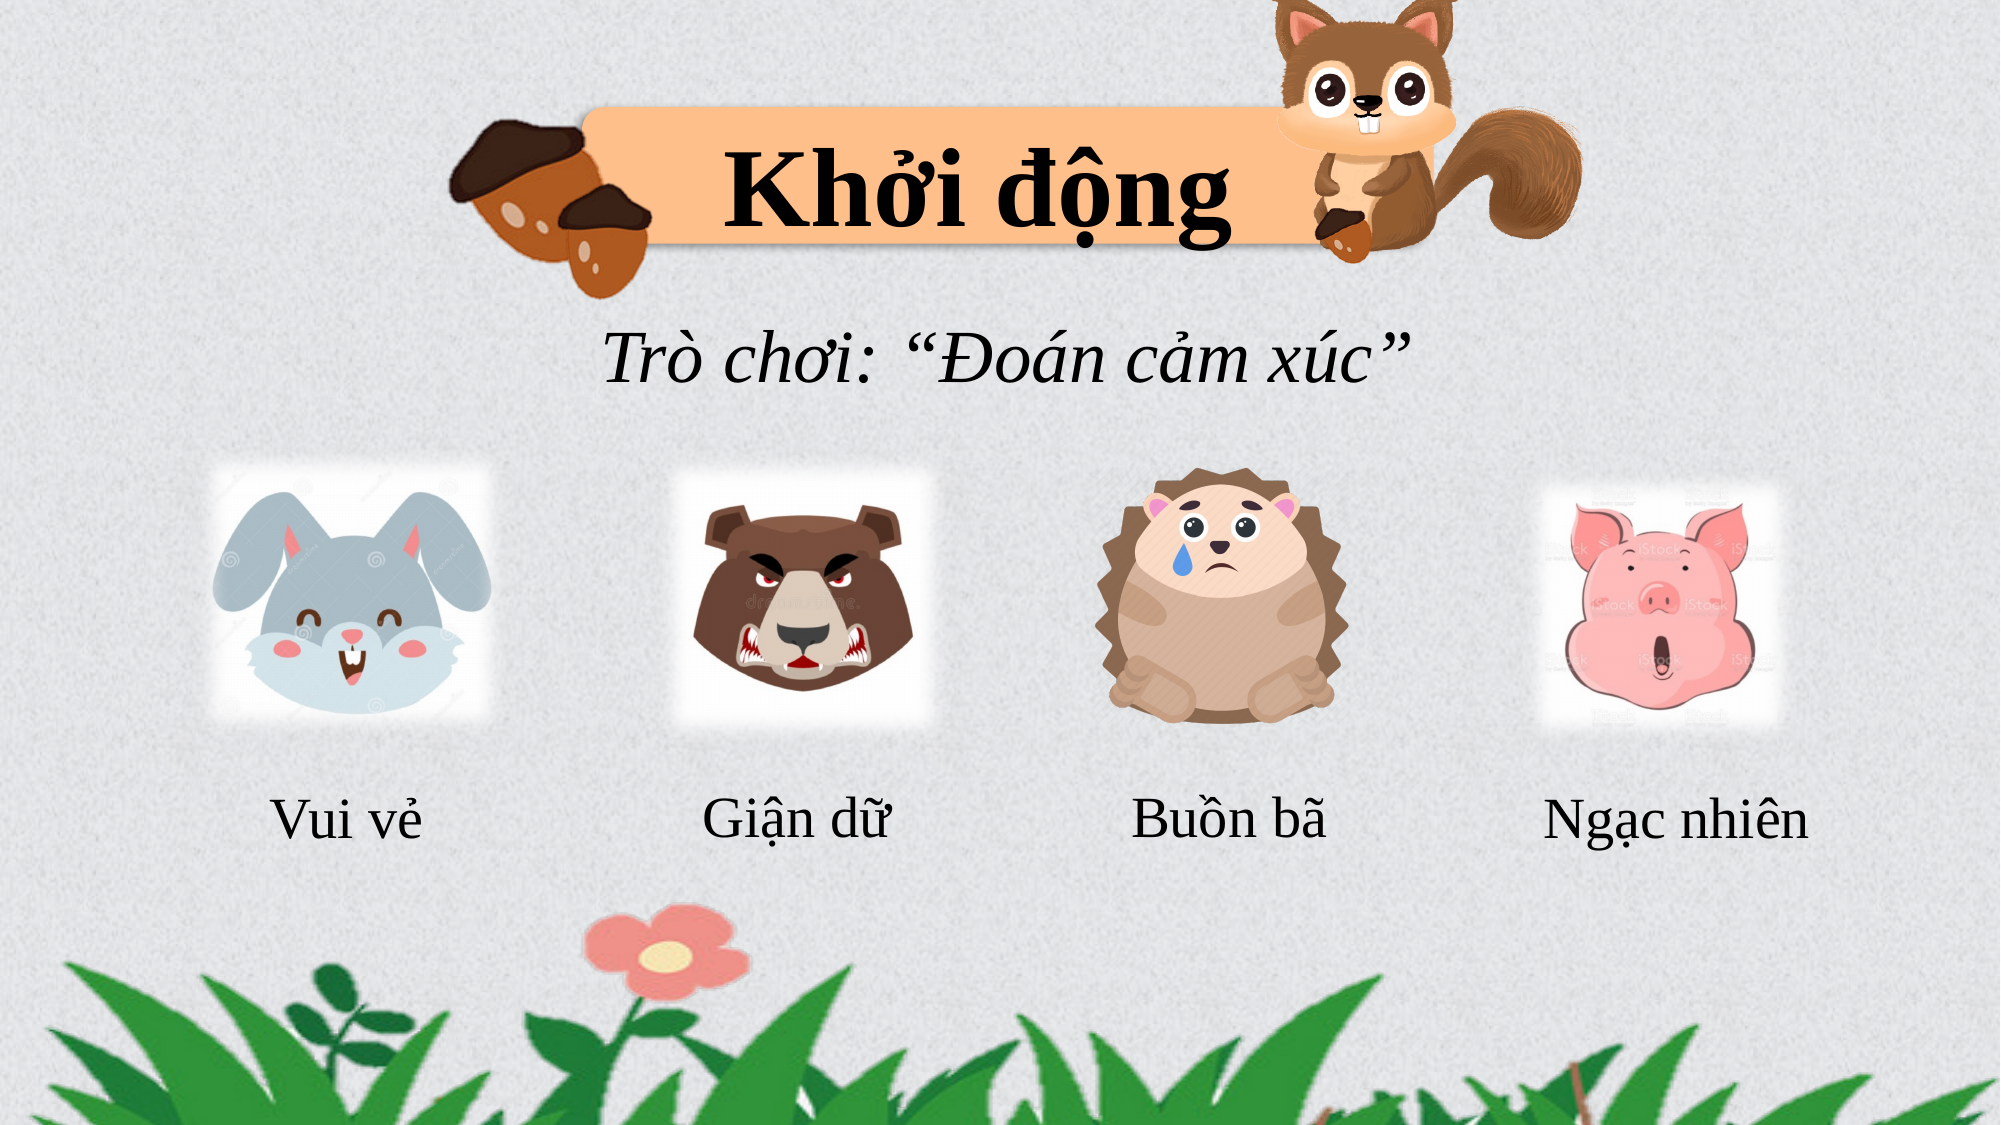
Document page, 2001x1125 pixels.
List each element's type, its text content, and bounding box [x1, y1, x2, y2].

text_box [436, 0, 1707, 316]
picture [194, 445, 510, 739]
text_box Ngạc nhiên [1496, 772, 1858, 809]
picture [543, 179, 651, 302]
picture [1520, 467, 1800, 746]
picture [1093, 467, 1350, 724]
text_box Vui vẻ [226, 773, 467, 809]
picture [655, 450, 951, 746]
text_box Buồn bã [1074, 772, 1383, 809]
text_box Giận dữ [642, 772, 951, 809]
picture [0, 0, 2001, 1125]
text_box Trò chơi: “Đoán cảm xúc” [485, 316, 1530, 406]
